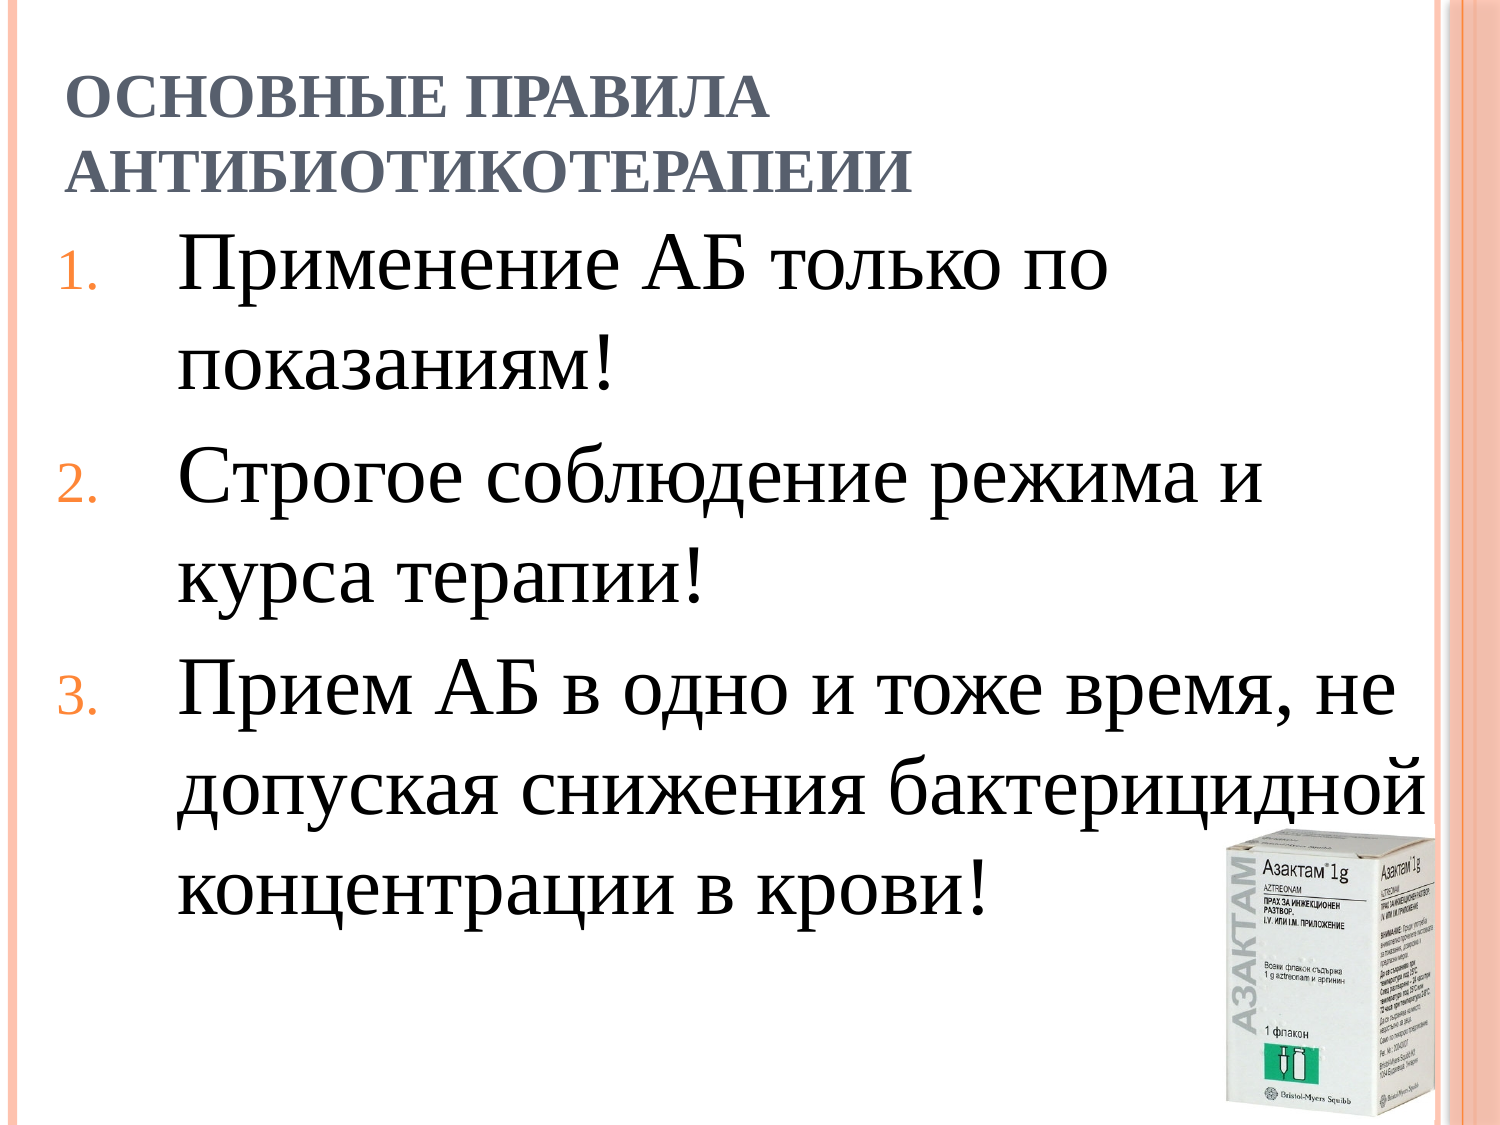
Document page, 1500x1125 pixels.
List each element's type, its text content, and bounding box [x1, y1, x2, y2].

title ОСНОВНЫЕ ПРАВИЛА АНТИБИОТИКОТЕРАПЕИИ [50, 30, 1475, 213]
list Применение АБ только по показаниям! Строгое соблюдение режима и курса терапии! Прием АБ в одно и тоже время, не допуская снижения бактерицидной концентрации в крови! [41, 199, 1465, 1067]
picture [1221, 824, 1436, 1121]
